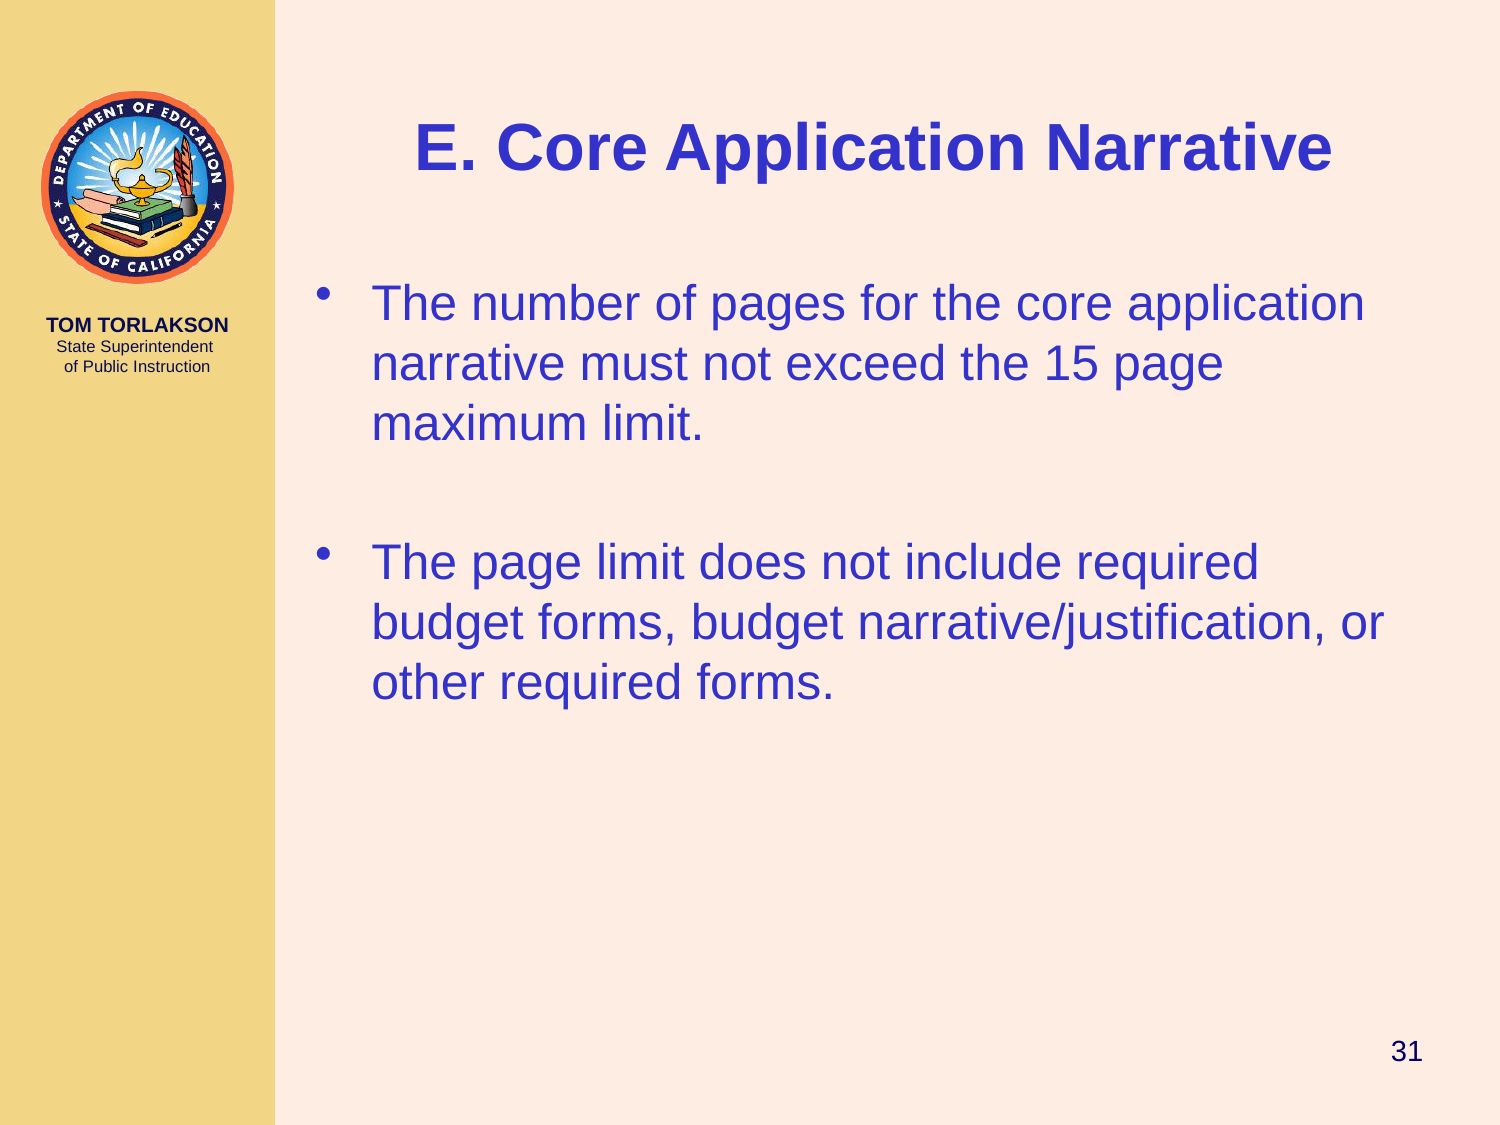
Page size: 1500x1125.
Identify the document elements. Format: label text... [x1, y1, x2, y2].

title E. Core Application Narrative [312, 50, 1438, 238]
list The number of pages for the core application narrative must not exceed the 15 page maximum limit. The page limit does not include required budget forms, budget narrative/justification, or other required forms. [300, 262, 1438, 1038]
picture [24, 74, 250, 300]
slide_number 31 [1163, 1025, 1439, 1100]
